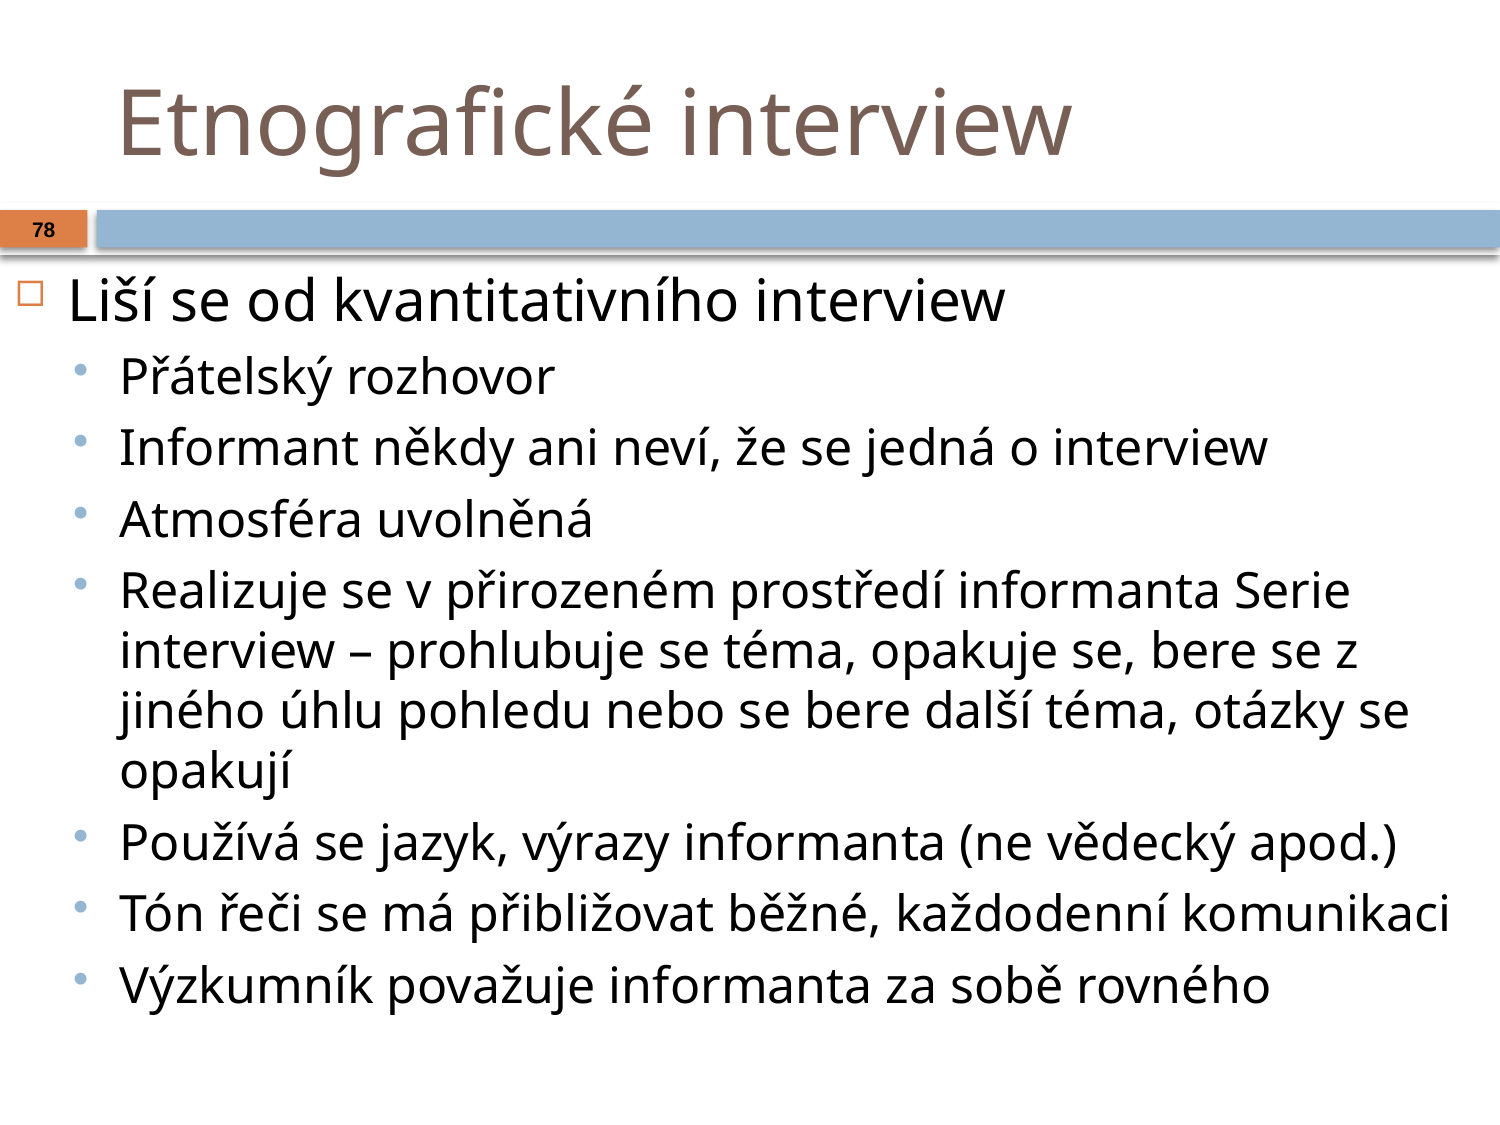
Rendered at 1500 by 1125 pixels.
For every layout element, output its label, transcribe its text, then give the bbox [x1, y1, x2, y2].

title Etnografické interview [100, 37, 1438, 200]
list Liší se od kvantitativního interview Přátelský rozhovor Informant někdy ani neví, že se jedná o interview Atmosféra uvolněná Realizuje se v přirozeném prostředí informanta Serie interview – prohlubuje se téma, opakuje se, bere se z jiného úhlu pohledu nebo se bere další téma, otázky se opakují Používá se jazyk, výrazy informanta (ne vědecký apod.) Tón řeči se má přibližovat běžné, každodenní komunikaci Výzkumník považuje informanta za sobě rovného [0, 255, 1500, 1125]
slide_number 78 [0, 208, 88, 249]
